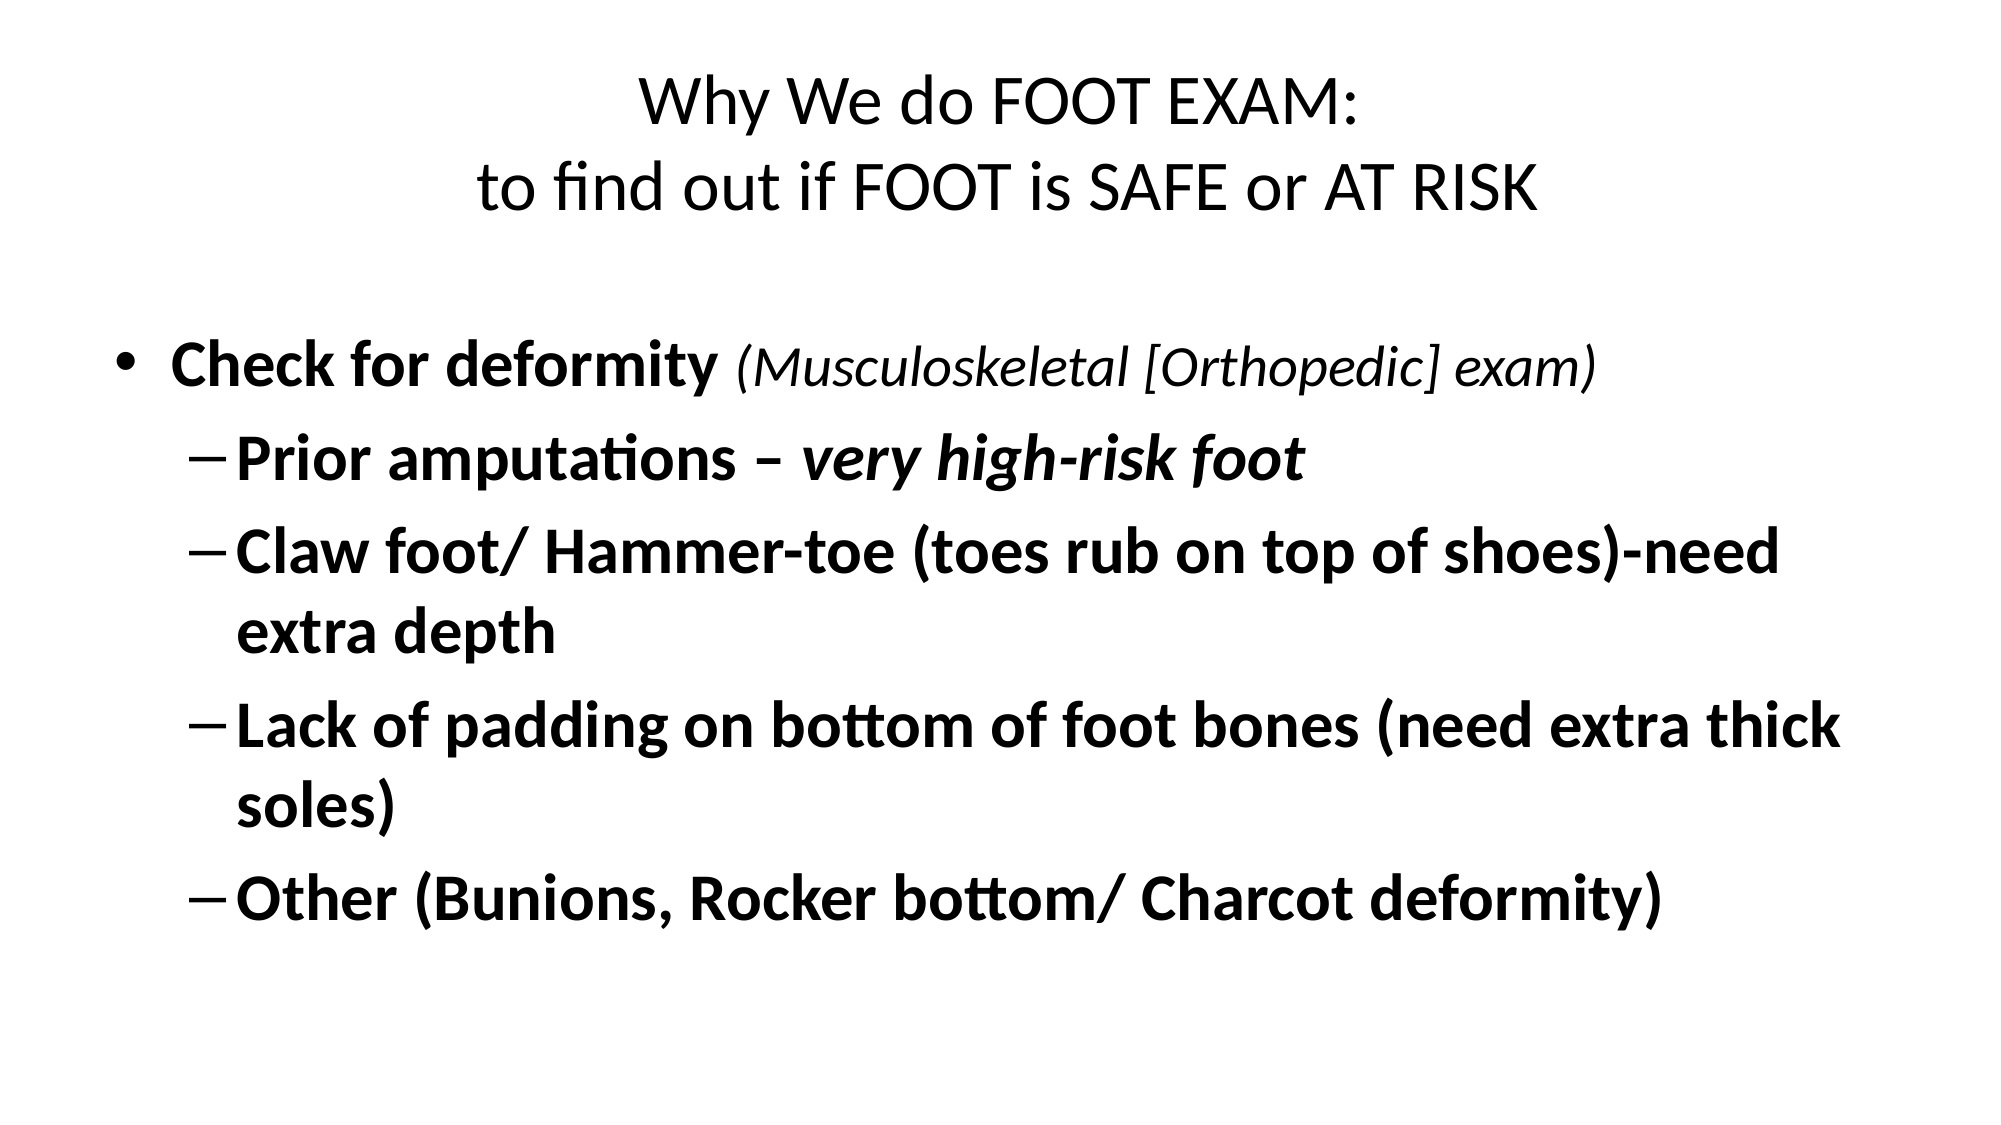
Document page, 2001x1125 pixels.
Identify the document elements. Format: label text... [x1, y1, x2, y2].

list Check for deformity (Musculoskeletal [Orthopedic] exam) Prior amputations – very high-risk foot Claw foot/ Hammer-toe (toes rub on top of shoes)-need extra depth Lack of padding on bottom of foot bones (need extra thick soles) Other (Bunions, Rocker bottom/ Charcot deformity) [99, 312, 1900, 1005]
title Why We do FOOT EXAM: to find out if FOOT is SAFE or AT RISK [99, 45, 1900, 233]
